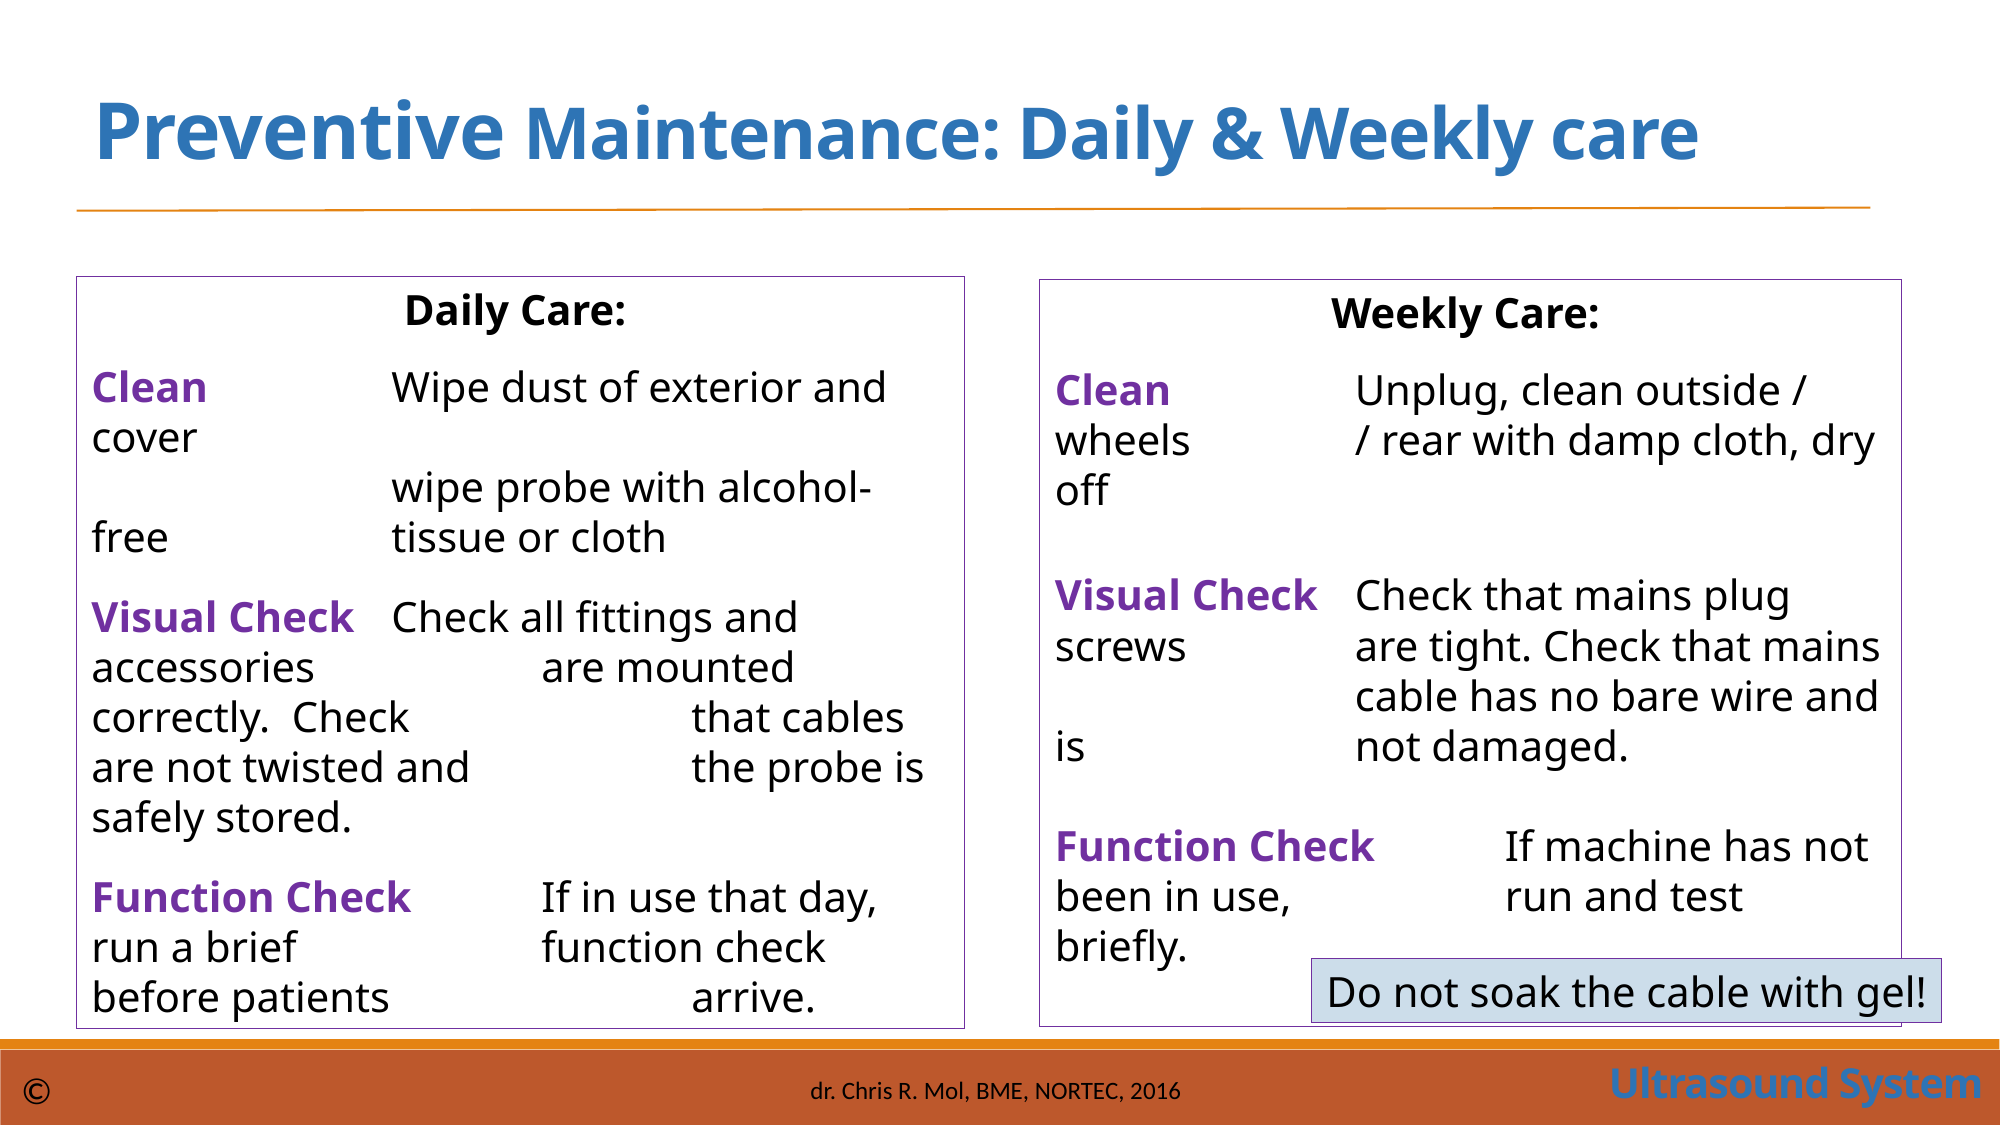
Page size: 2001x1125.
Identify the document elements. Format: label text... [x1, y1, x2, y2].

text_box Ultrasound System [1354, 1056, 1999, 1115]
text_box © [6, 1059, 68, 1120]
text_box Daily Care: Clean Wipe dust of exterior and cover wipe probe with alcohol-free tissue or cloth Visual Check Check all fittings and accessories are mounted correctly. Check that cables are not twisted and the probe is safely stored. Function Check If in use that day, run a brief function check before patients arrive. [76, 276, 965, 1029]
title Preventive Maintenance: Daily & Weekly care [78, 72, 1768, 183]
text_box Do not soak the cable with gel! [1311, 958, 1942, 1023]
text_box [76, 207, 1871, 212]
text_box dr. Chris R. Mol, BME, NORTEC, 2016 [68, 1067, 1354, 1112]
text_box Weekly Care: Clean Unplug, clean outside / wheels / rear with damp cloth, dry off Visual Check Check that mains plug screws are tight. Check that mains cable has no bare wire and is not damaged. Function Check If machine has not been in use, run and test briefly. [1039, 279, 1902, 1027]
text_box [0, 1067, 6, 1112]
